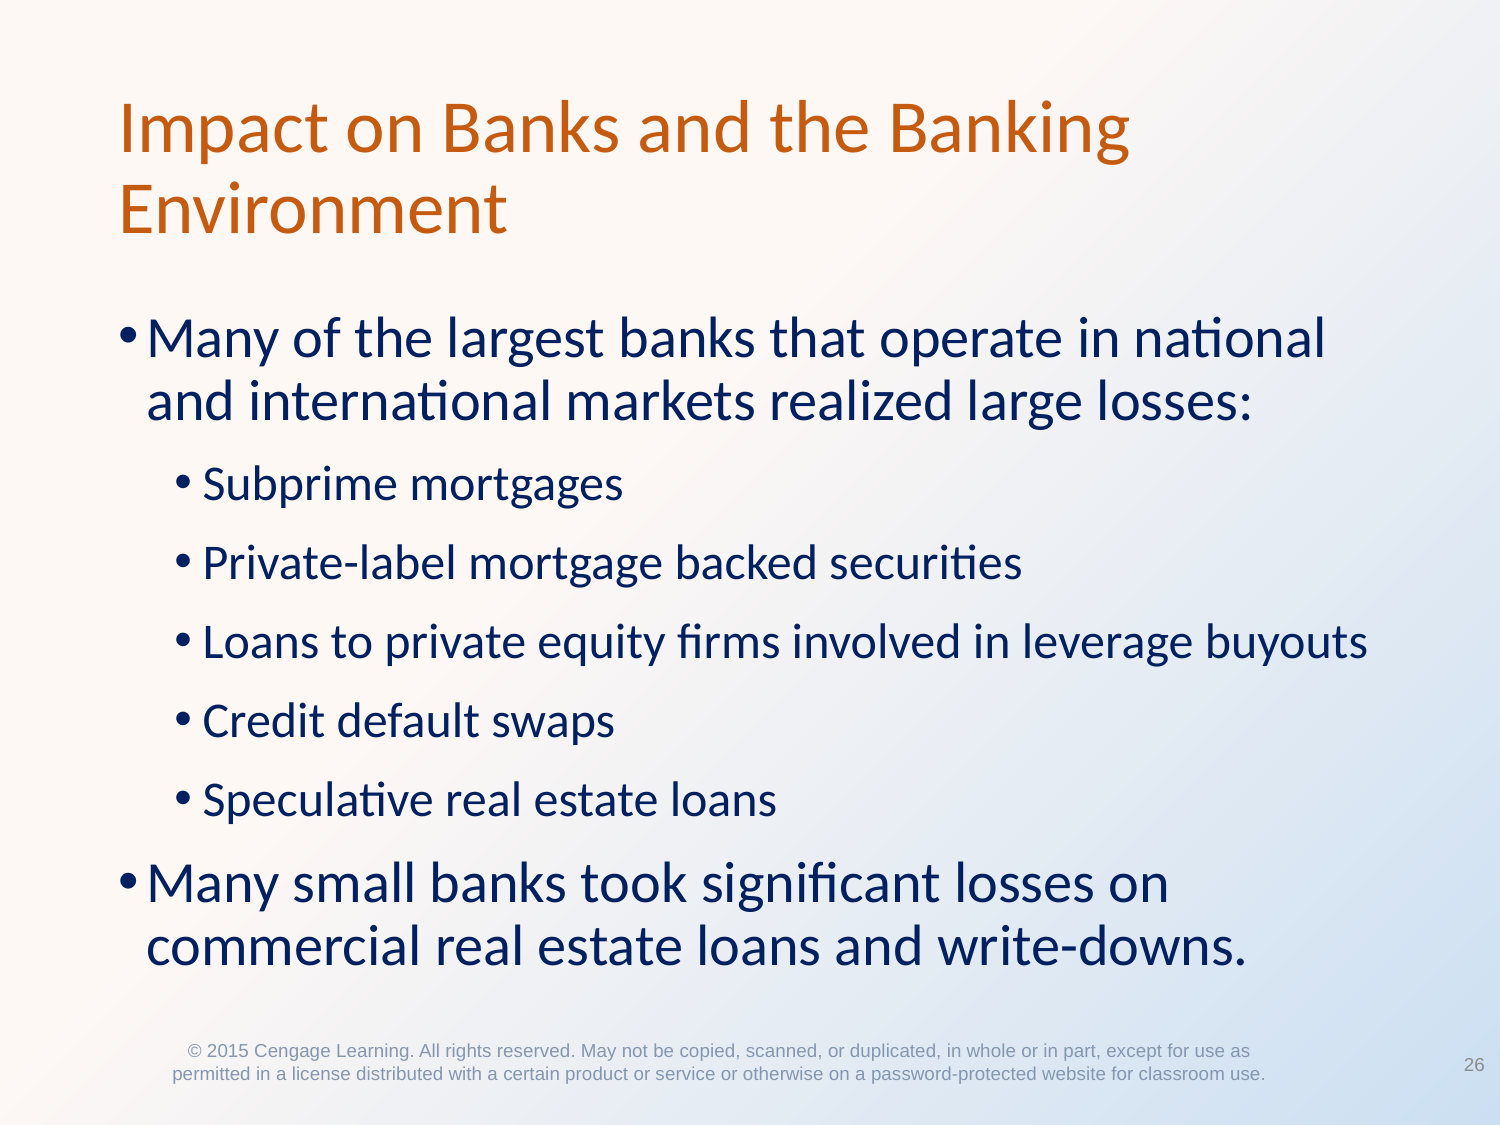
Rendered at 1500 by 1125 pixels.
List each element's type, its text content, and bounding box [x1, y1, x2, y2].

footer © 2015 Cengage Learning. All rights reserved. May not be copied, scanned, or duplicated, in whole or in part, except for use as permitted in a license distributed with a certain product or service or otherwise on a password-protected website for classroom use. [137, 1042, 1300, 1103]
slide_number 26 [1151, 1024, 1500, 1103]
list Many of the largest banks that operate in national and international markets realized large losses: Subprime mortgages Private-label mortgage backed securities Loans to private equity firms involved in leverage buyouts Credit default swaps Speculative real estate loans Many small banks took significant losses on commercial real estate loans and write-downs. [103, 299, 1397, 1014]
title Impact on Banks and the Banking Environment [103, 59, 1397, 278]
